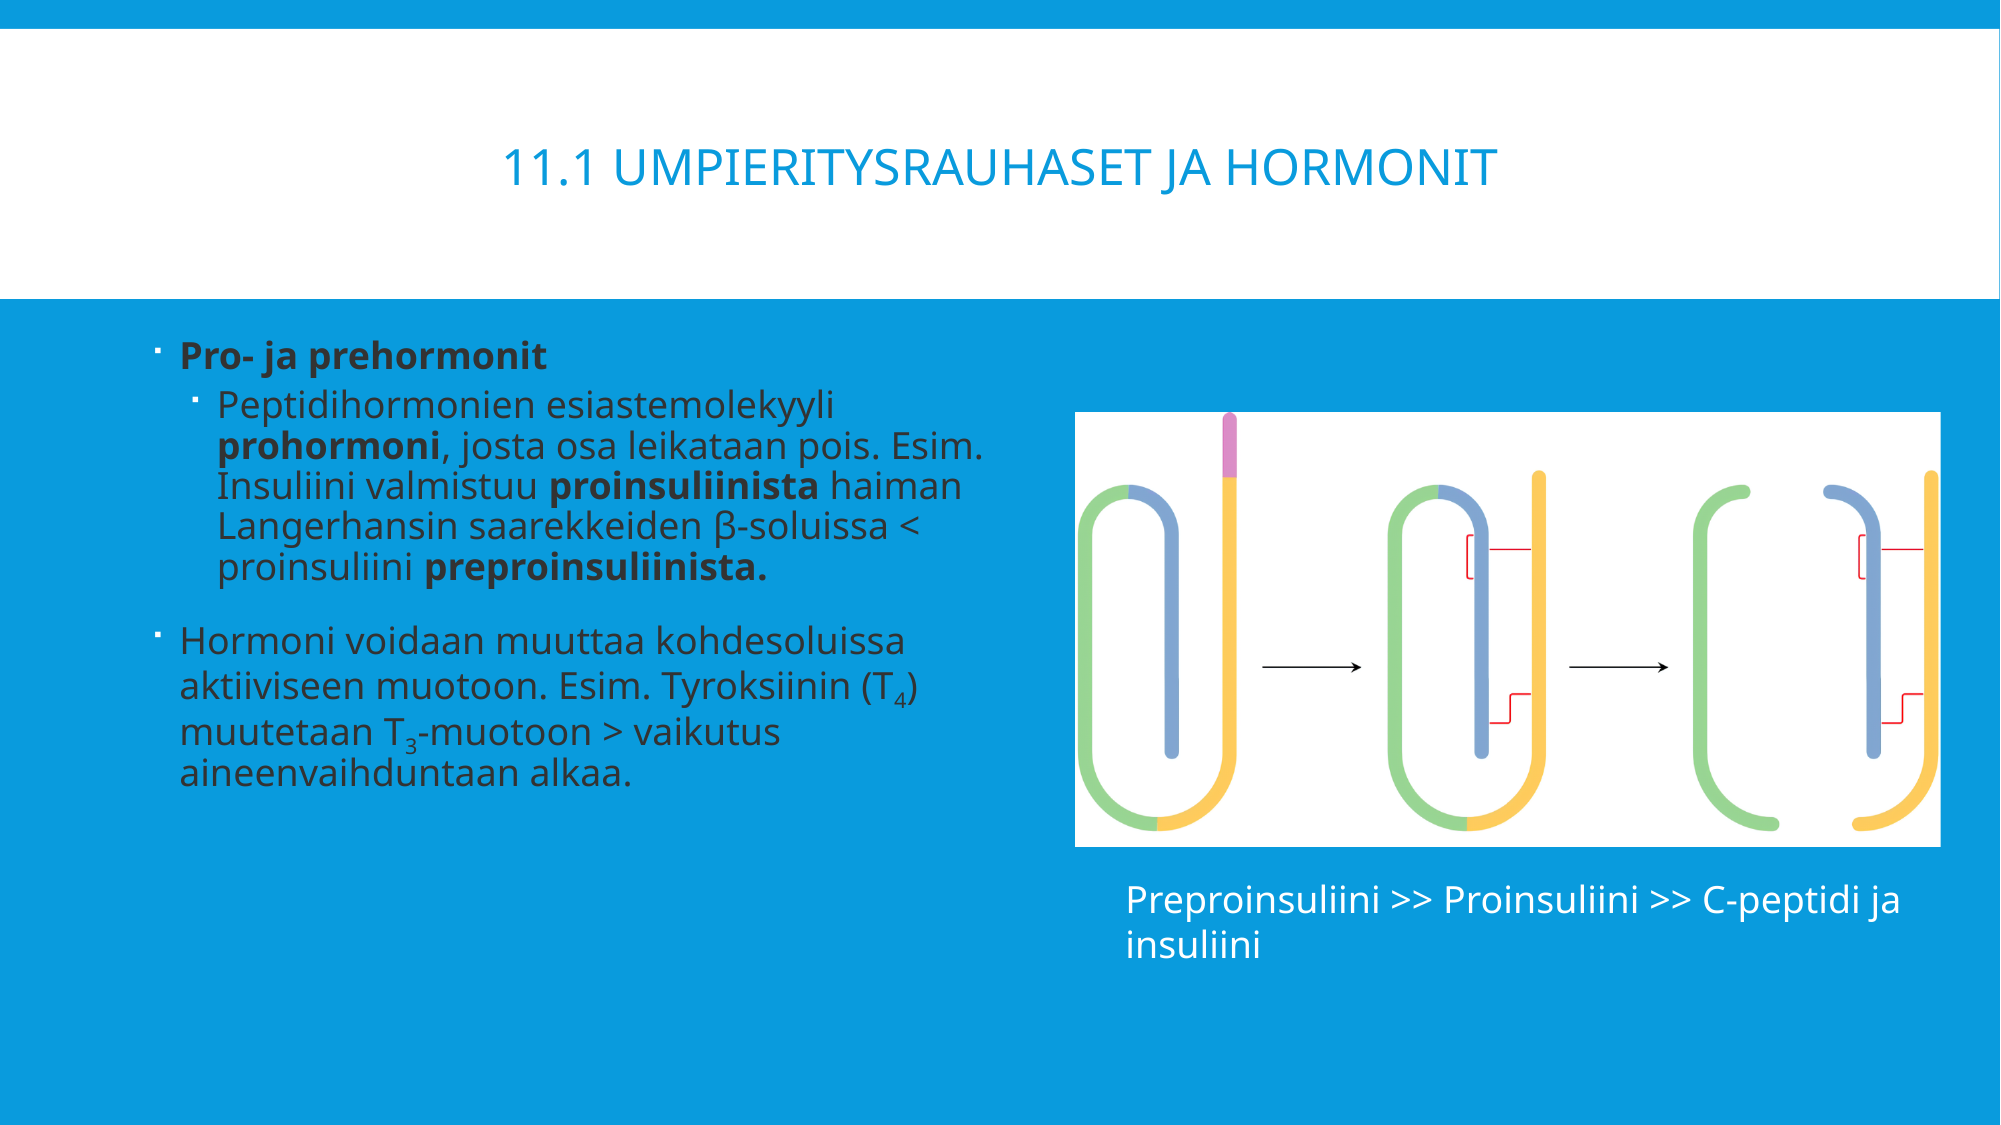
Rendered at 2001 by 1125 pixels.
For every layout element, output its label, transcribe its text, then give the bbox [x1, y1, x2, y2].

list Pro- ja prehormonit Peptidihormonien esiastemolekyyli prohormoni, josta osa leikataan pois. Esim. Insuliini valmistuu proinsuliinista haiman Langerhansin saarekkeiden β-soluissa < proinsuliini preproinsuliinista. Hormoni voidaan muuttaa kohdesoluissa aktiiviseen muotoon. Esim. Tyroksiinin (T4) muutetaan T3-muotoon > vaikutus aineenvaihduntaan alkaa. [134, 329, 1000, 1020]
title 11.1 Umpieritysrauhaset ja hormonit [197, 46, 1803, 295]
text_box Preproinsuliini >> Proinsuliini >> C-peptidi ja insuliini [1110, 868, 1954, 973]
picture [1076, 413, 1940, 846]
